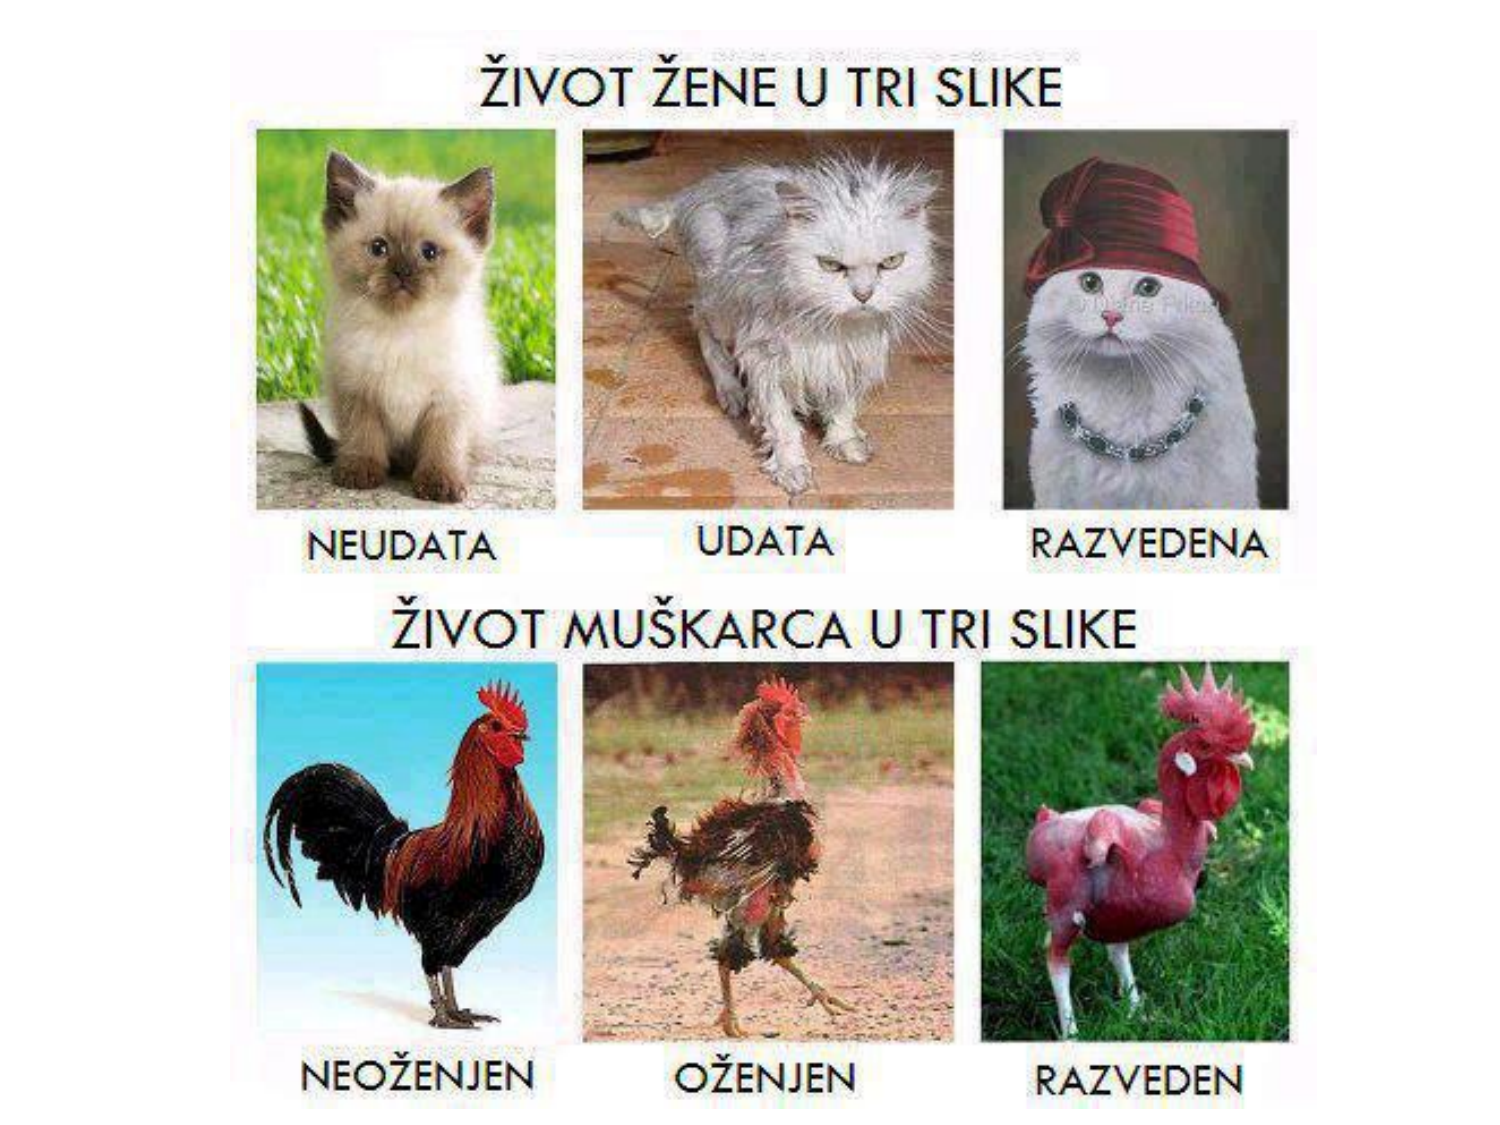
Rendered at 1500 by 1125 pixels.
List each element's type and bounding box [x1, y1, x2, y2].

picture [229, 30, 1318, 1109]
